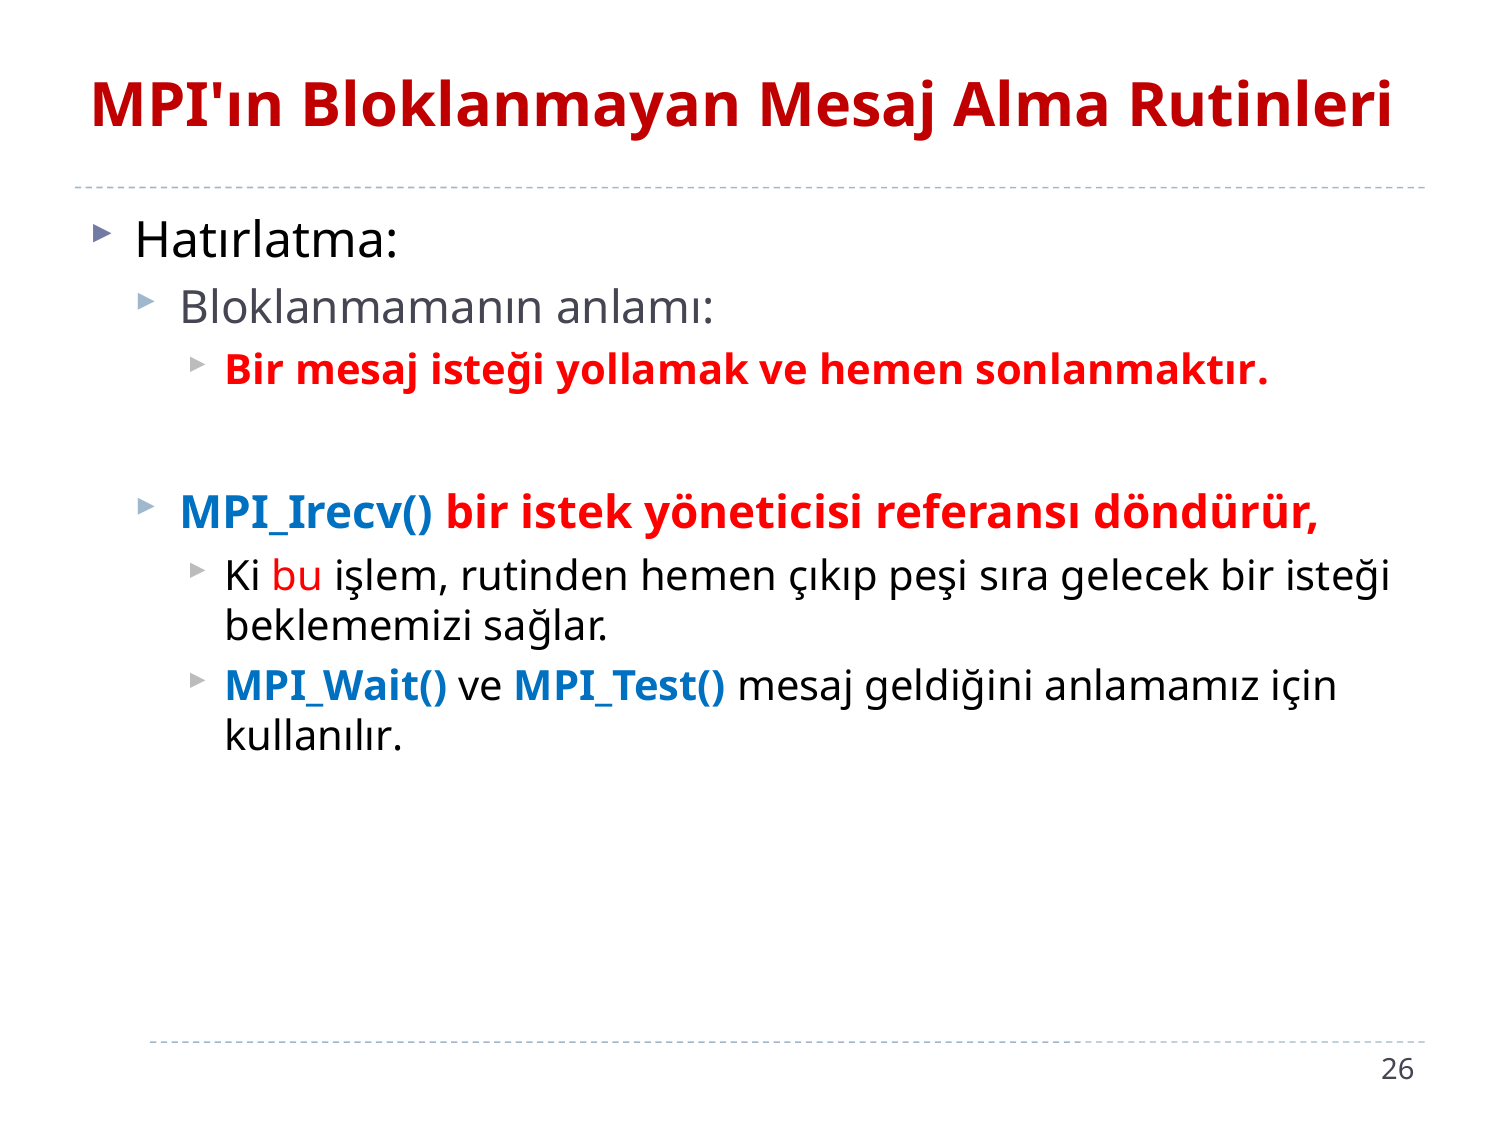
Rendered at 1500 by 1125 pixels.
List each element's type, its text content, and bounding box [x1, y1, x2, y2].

slide_number 26 [1080, 1042, 1430, 1103]
list Hatırlatma: Bloklanmamanın anlamı: Bir mesaj isteği yollamak ve hemen sonlanmaktır. MPI_Irecv() bir istek yöneticisi referansı döndürür, Ki bu işlem, rutinden hemen çıkıp peşi sıra gelecek bir isteği beklememizi sağlar. MPI_Wait() ve MPI_Test() mesaj geldiğini anlamamız için kullanılır. [75, 200, 1425, 1010]
title MPI'ın Bloklanmayan Mesaj Alma Rutinleri [75, 20, 1425, 183]
